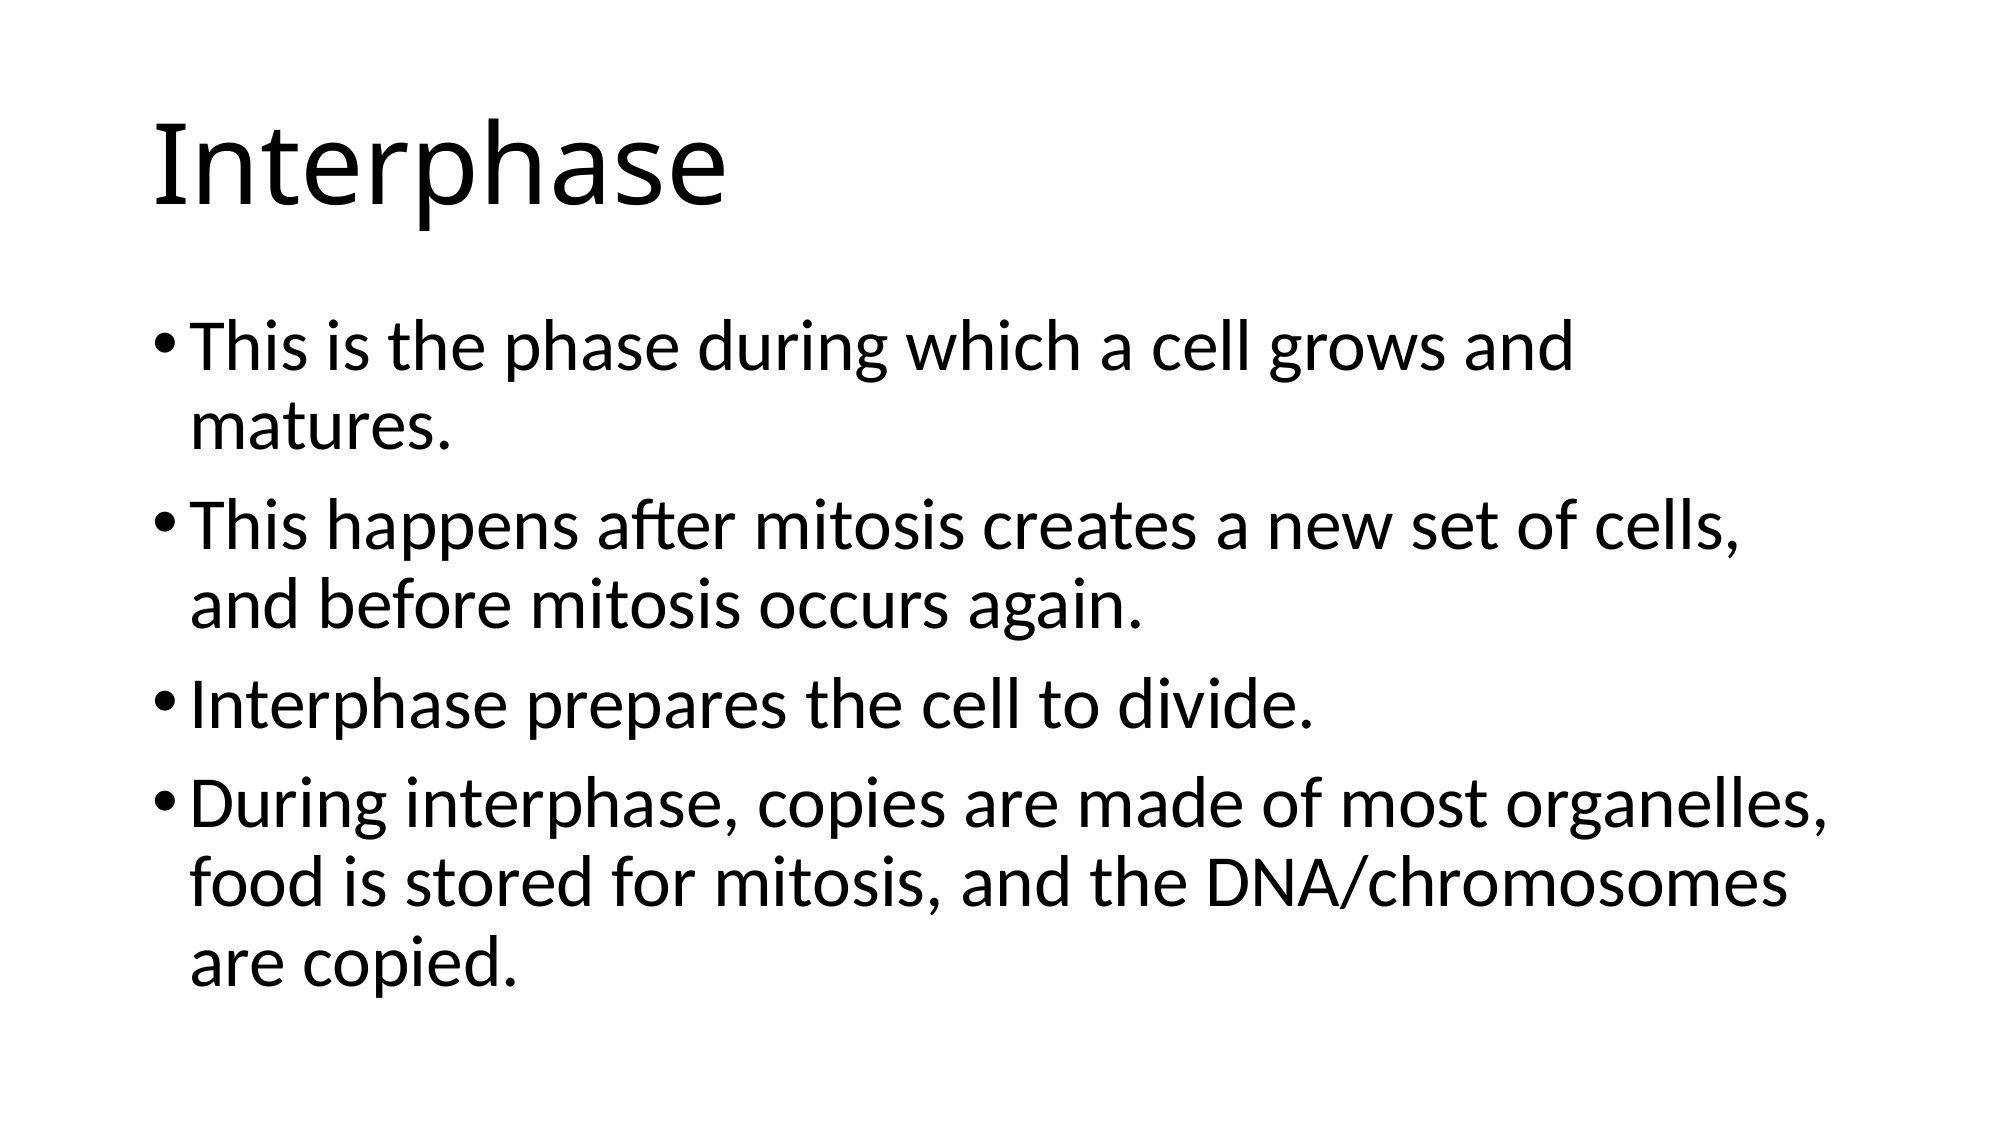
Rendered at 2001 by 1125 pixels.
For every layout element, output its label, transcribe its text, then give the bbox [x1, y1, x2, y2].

title Interphase [137, 59, 1863, 278]
list This is the phase during which a cell grows and matures. This happens after mitosis creates a new set of cells, and before mitosis occurs again. Interphase prepares the cell to divide. During interphase, copies are made of most organelles, food is stored for mitosis, and the DNA/chromosomes are copied. [137, 299, 1863, 1014]
